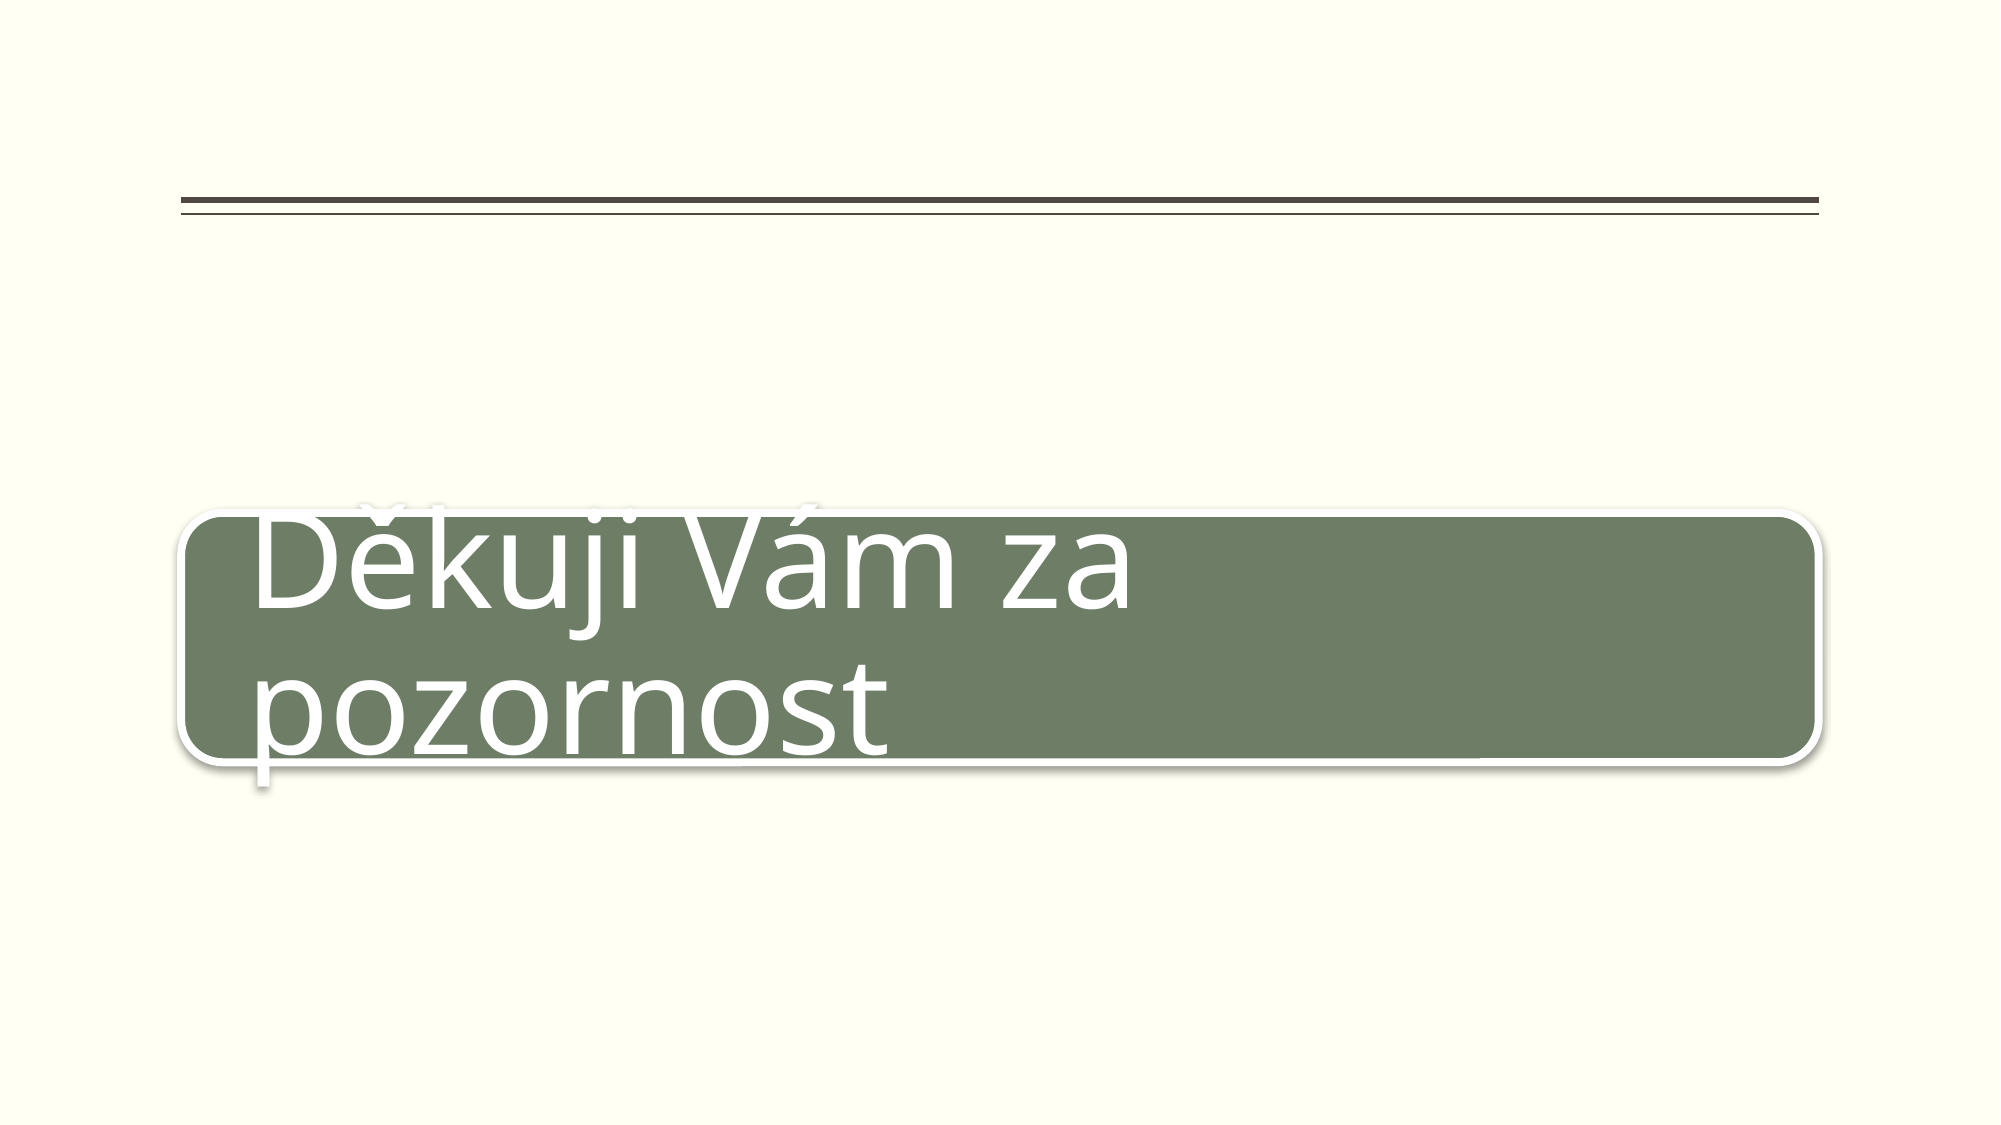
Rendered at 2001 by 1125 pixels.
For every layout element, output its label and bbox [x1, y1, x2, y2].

list [181, 262, 1819, 1013]
